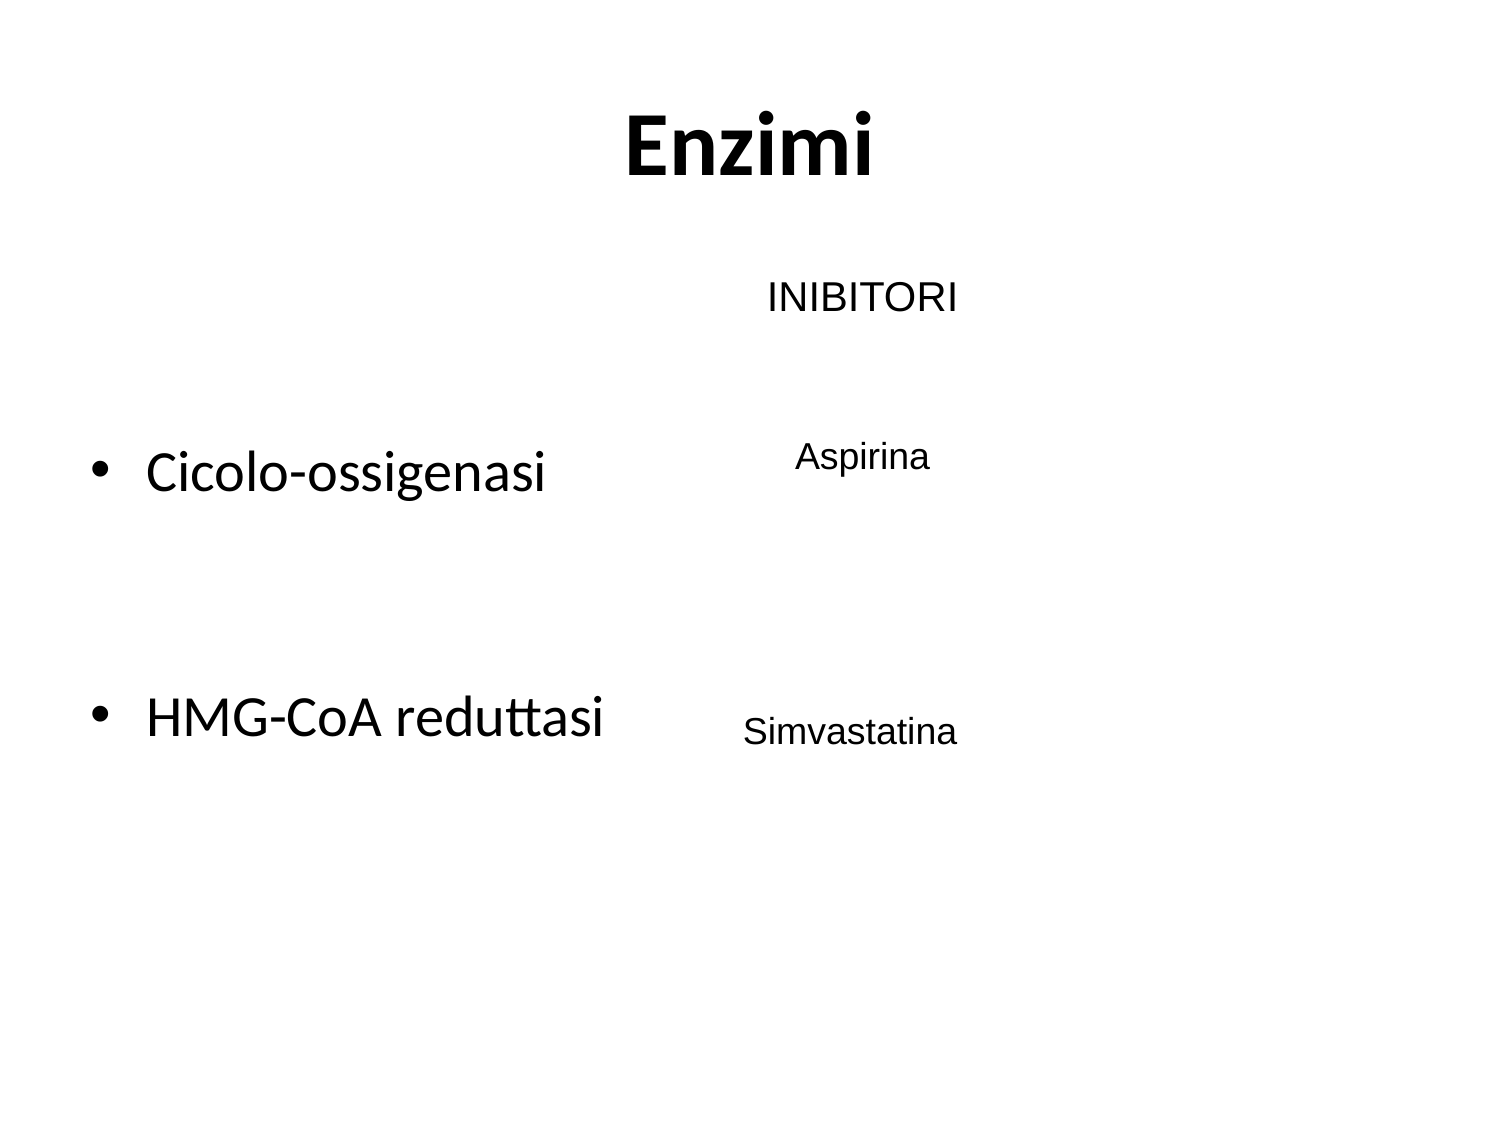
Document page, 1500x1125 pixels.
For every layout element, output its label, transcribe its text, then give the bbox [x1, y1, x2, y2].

text_box Simvastatina [637, 699, 1063, 760]
text_box Aspirina [650, 424, 1075, 485]
title Enzimi [75, 45, 1425, 233]
list Cicolo-ossigenasi HMG-CoA reduttasi [75, 262, 738, 1005]
text_box INIBITORI [650, 262, 1075, 328]
